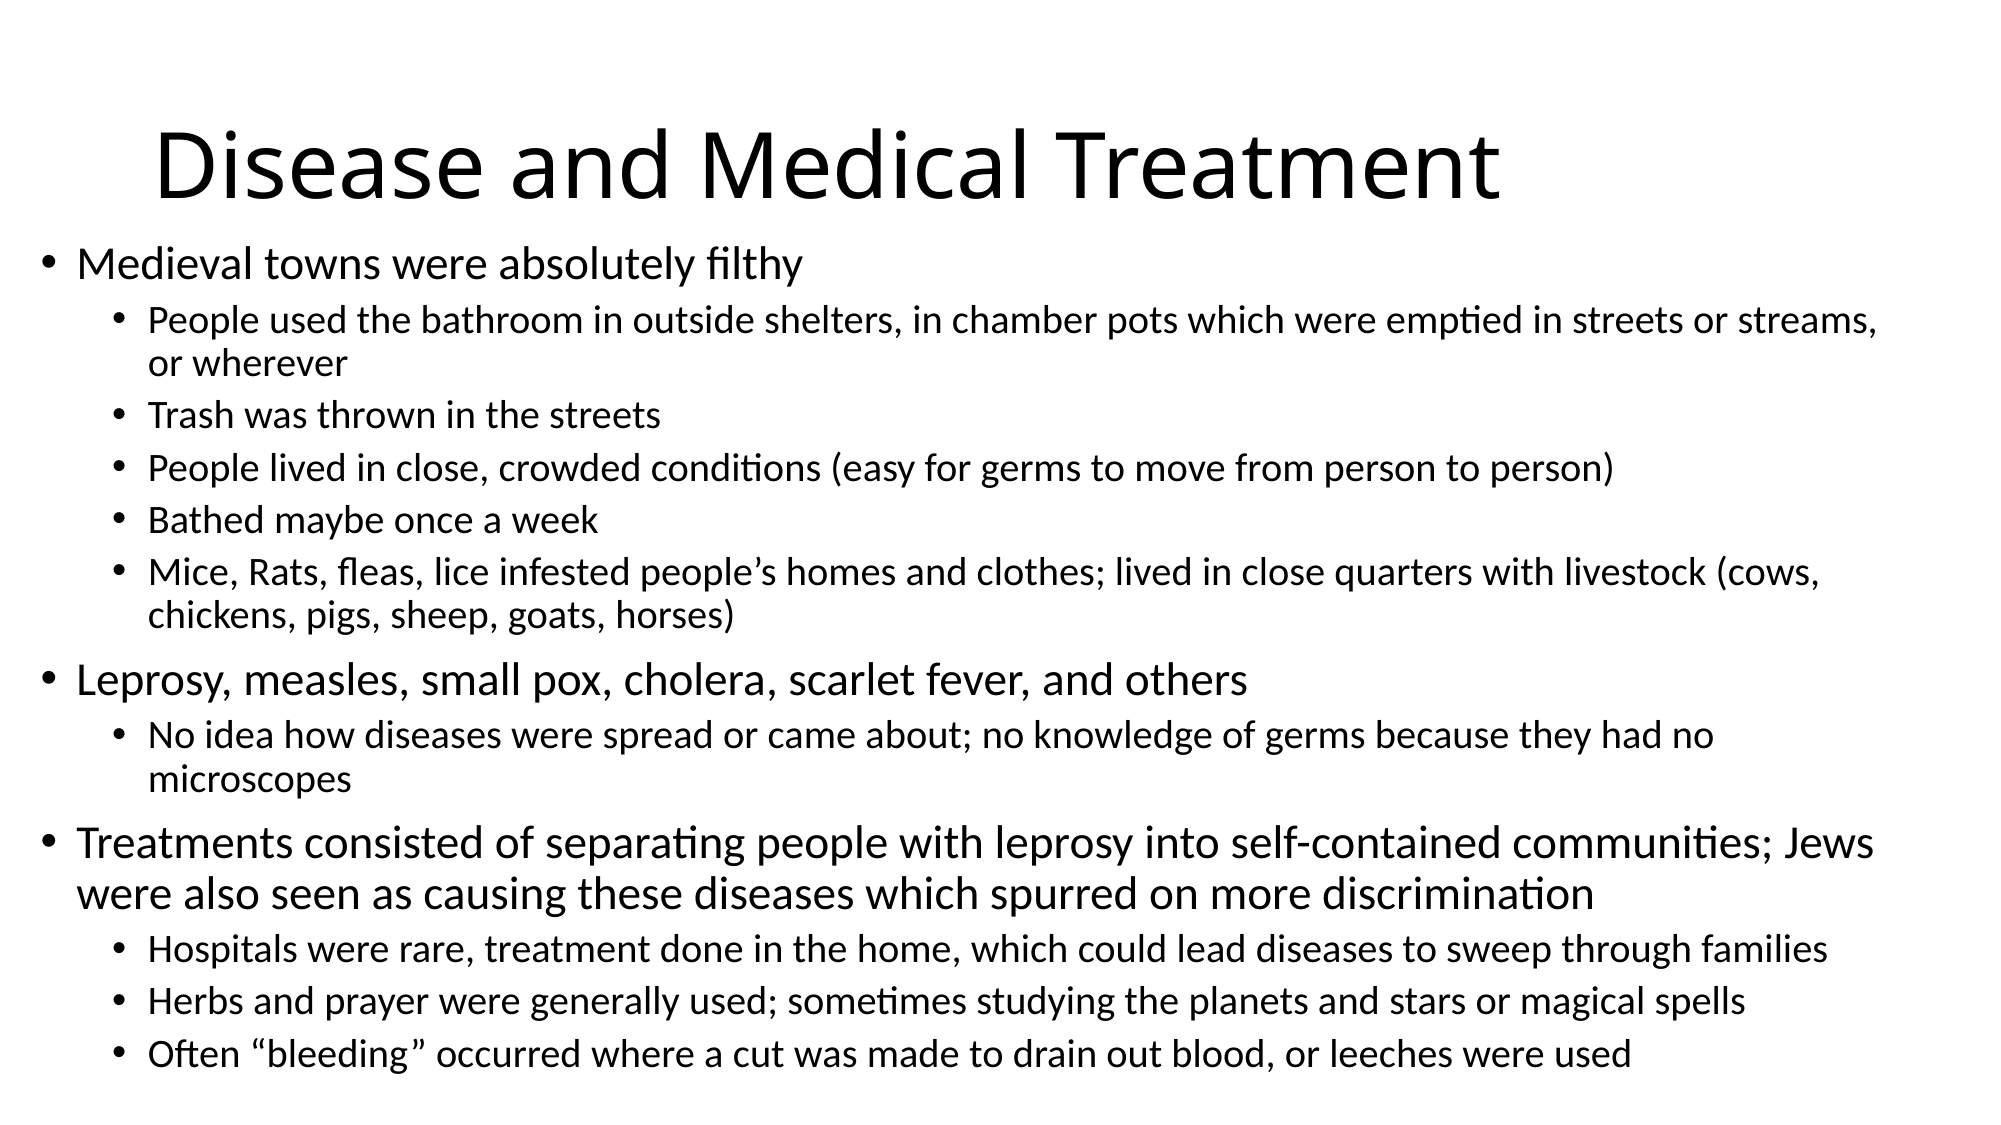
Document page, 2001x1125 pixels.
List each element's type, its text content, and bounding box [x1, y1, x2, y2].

title Disease and Medical Treatment [137, 59, 1863, 231]
list Medieval towns were absolutely filthy People used the bathroom in outside shelters, in chamber pots which were emptied in streets or streams, or wherever Trash was thrown in the streets People lived in close, crowded conditions (easy for germs to move from person to person) Bathed maybe once a week Mice, Rats, fleas, lice infested people’s homes and clothes; lived in close quarters with livestock (cows, chickens, pigs, sheep, goats, horses) Leprosy, measles, small pox, cholera, scarlet fever, and others No idea how diseases were spread or came about; no knowledge of germs because they had no microscopes Treatments consisted of separating people with leprosy into self-contained communities; Jews were also seen as causing these diseases which spurred on more discrimination Hospitals were rare, treatment done in the home, which could lead diseases to sweep through families Herbs and prayer were generally used; sometimes studying the planets and stars or magical spells Often “bleeding” occurred where a cut was made to drain out blood, or leeches were used [25, 231, 1912, 1085]
